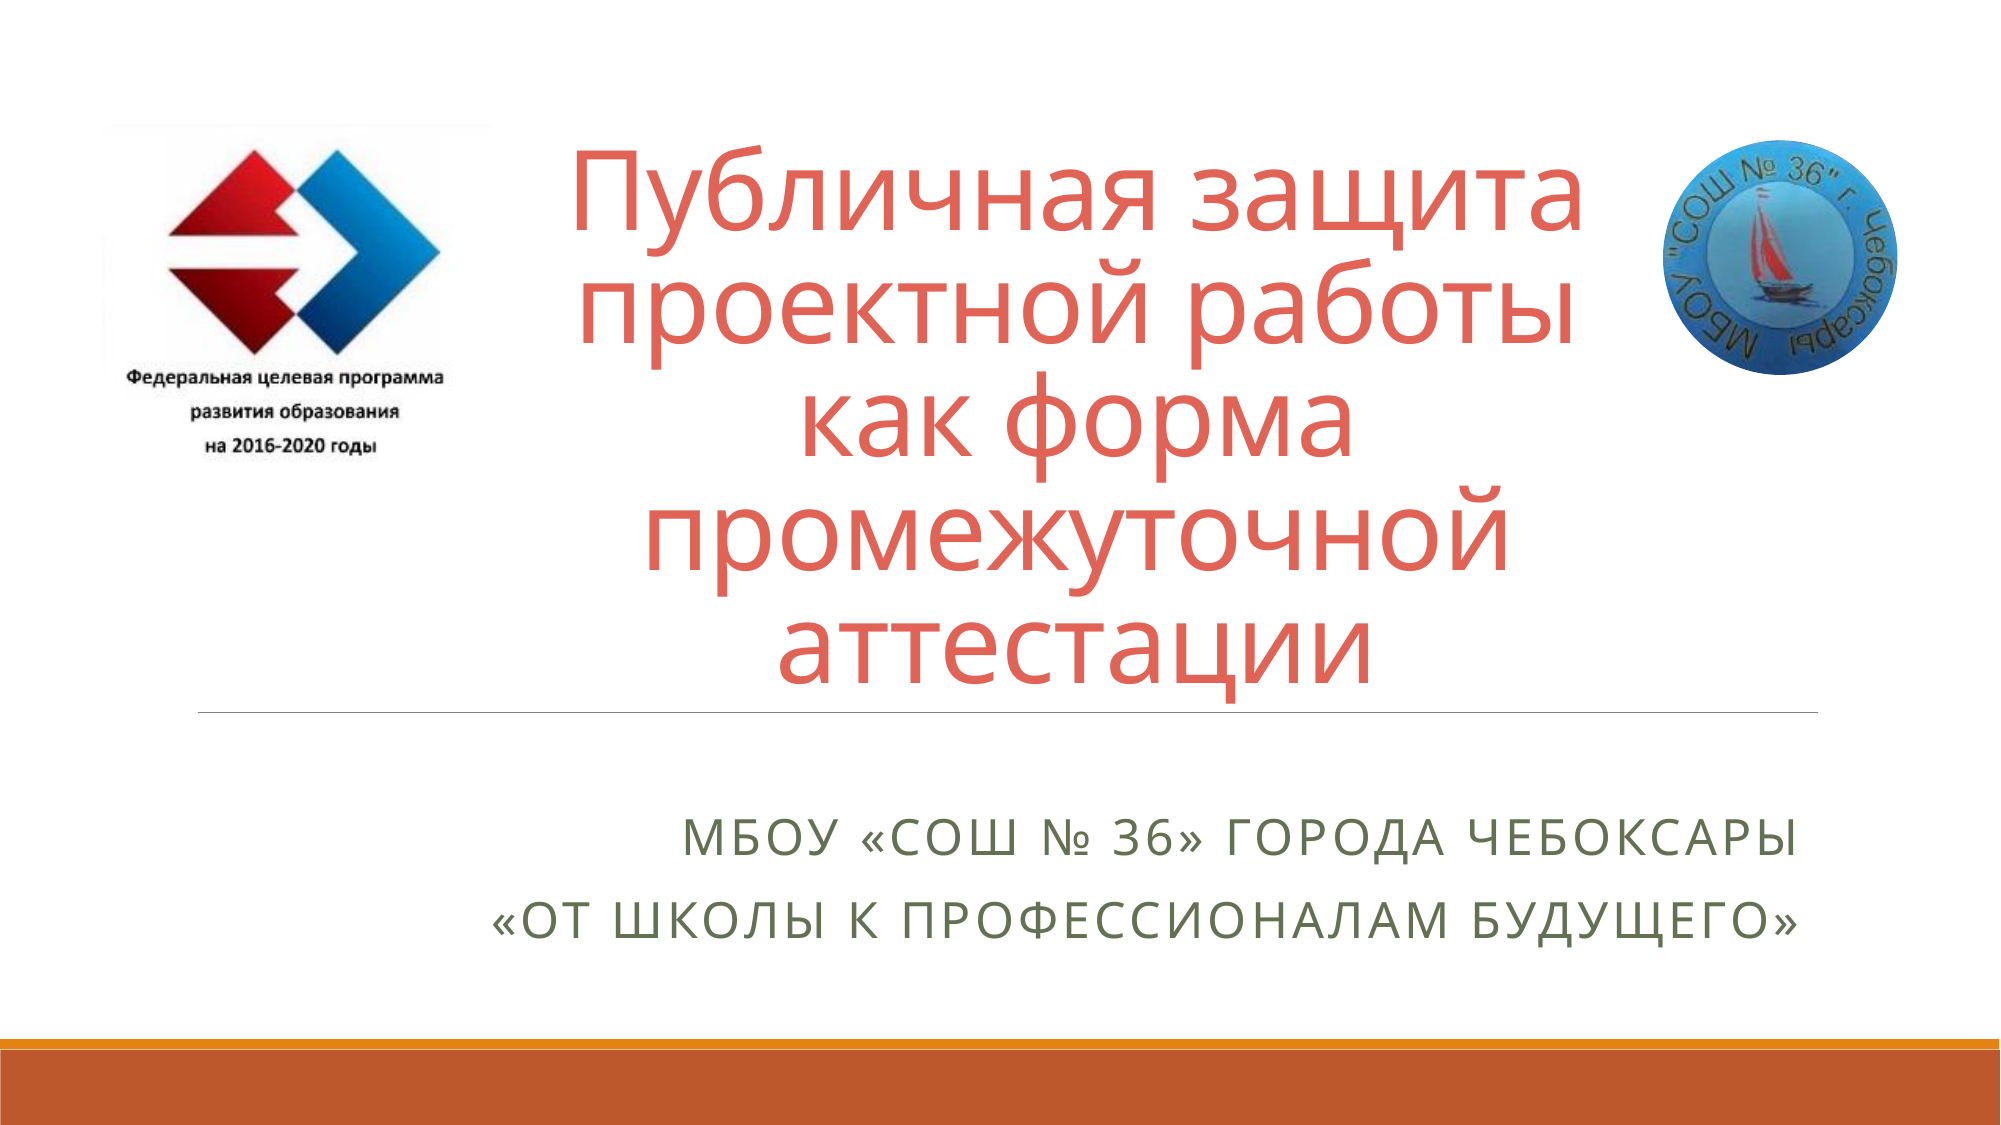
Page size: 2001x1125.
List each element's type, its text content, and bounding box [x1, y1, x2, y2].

subtitle МБОУ «СОШ № 36» города чебоксары «От школы к профессионалам будущего» [164, 805, 1815, 993]
picture [102, 123, 492, 474]
picture [1662, 139, 1898, 376]
title Публичная защита проектной работы как форма промежуточной аттестации [464, 128, 1690, 714]
